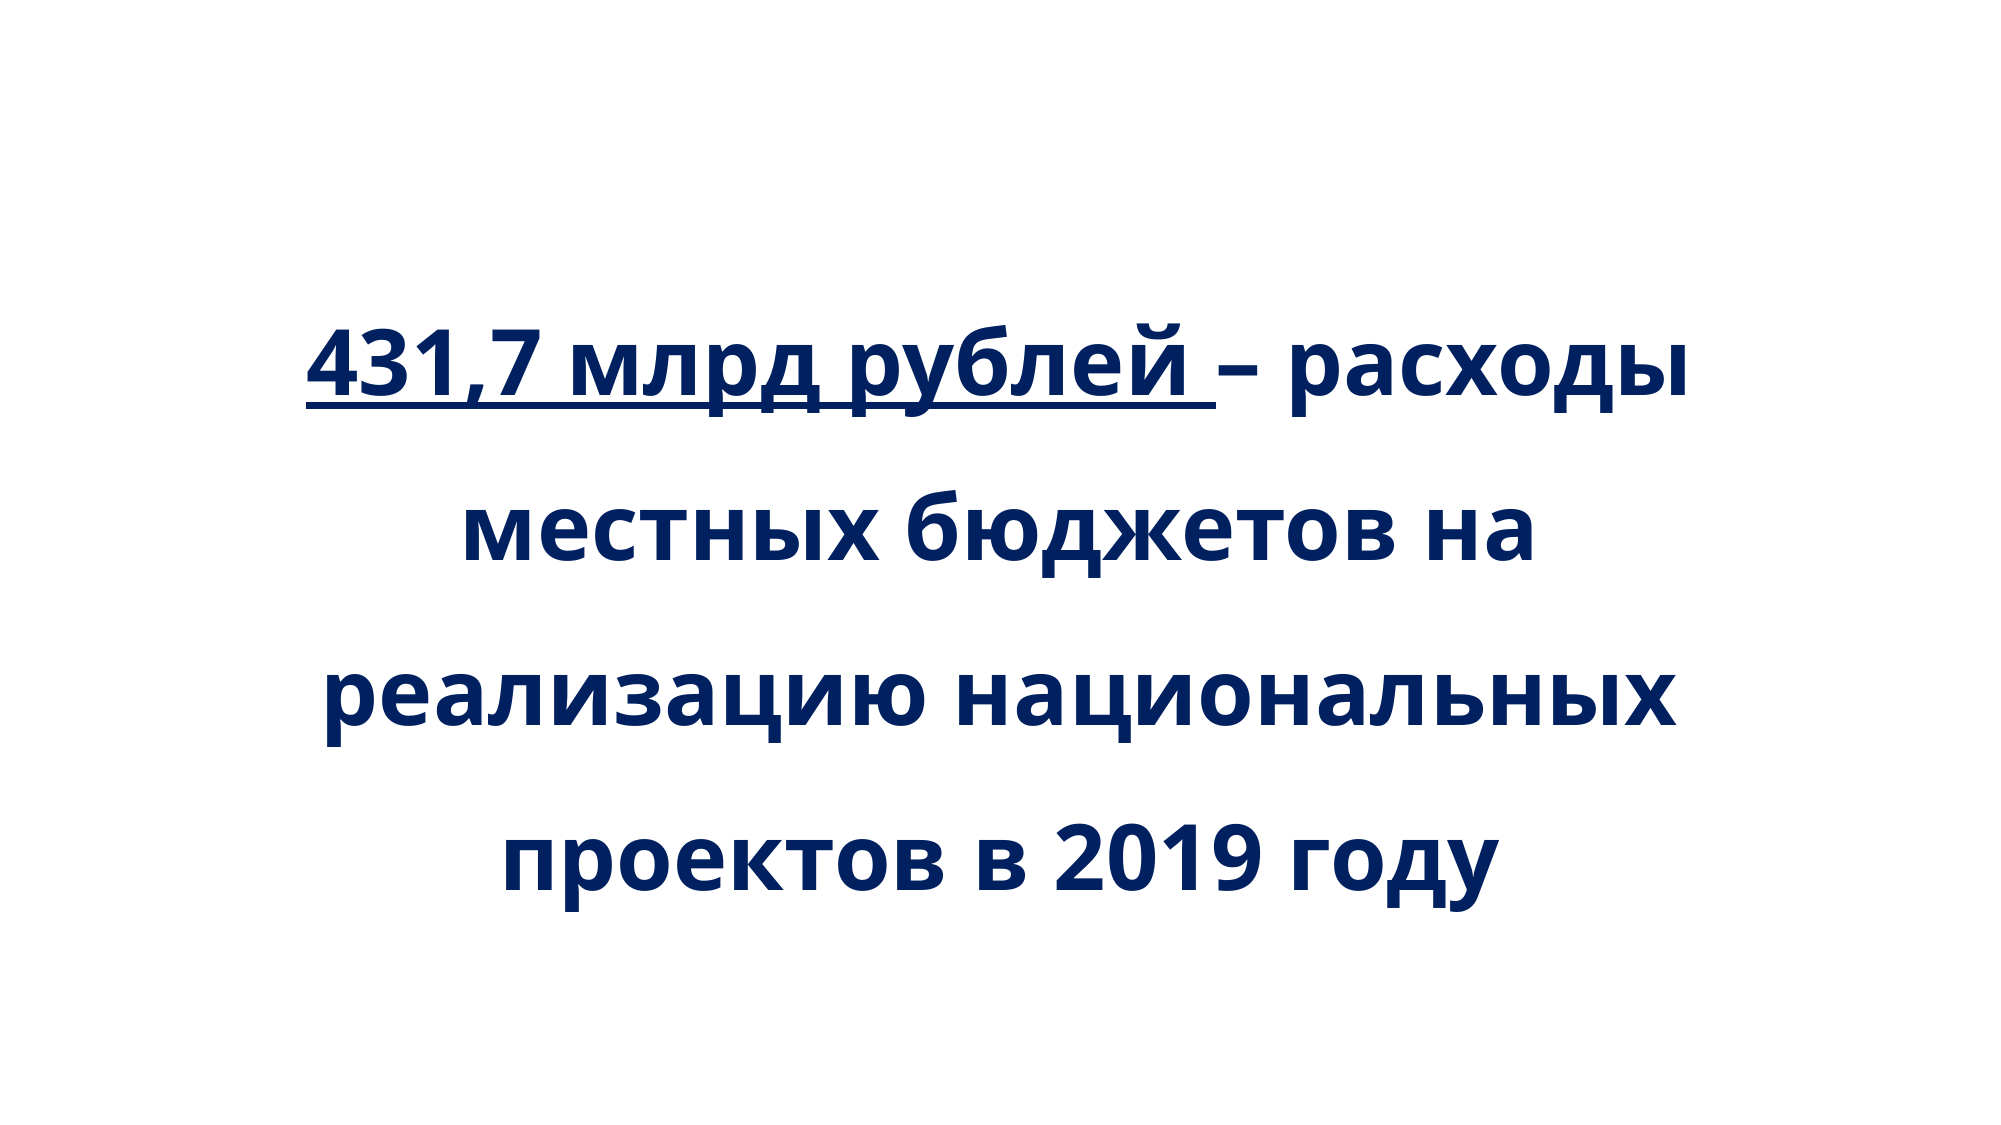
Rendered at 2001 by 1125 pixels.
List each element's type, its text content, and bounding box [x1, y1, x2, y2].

list 431,7 млрд рублей – расходы местных бюджетов на реализацию национальных проектов в 2019 году [137, 149, 1863, 1014]
